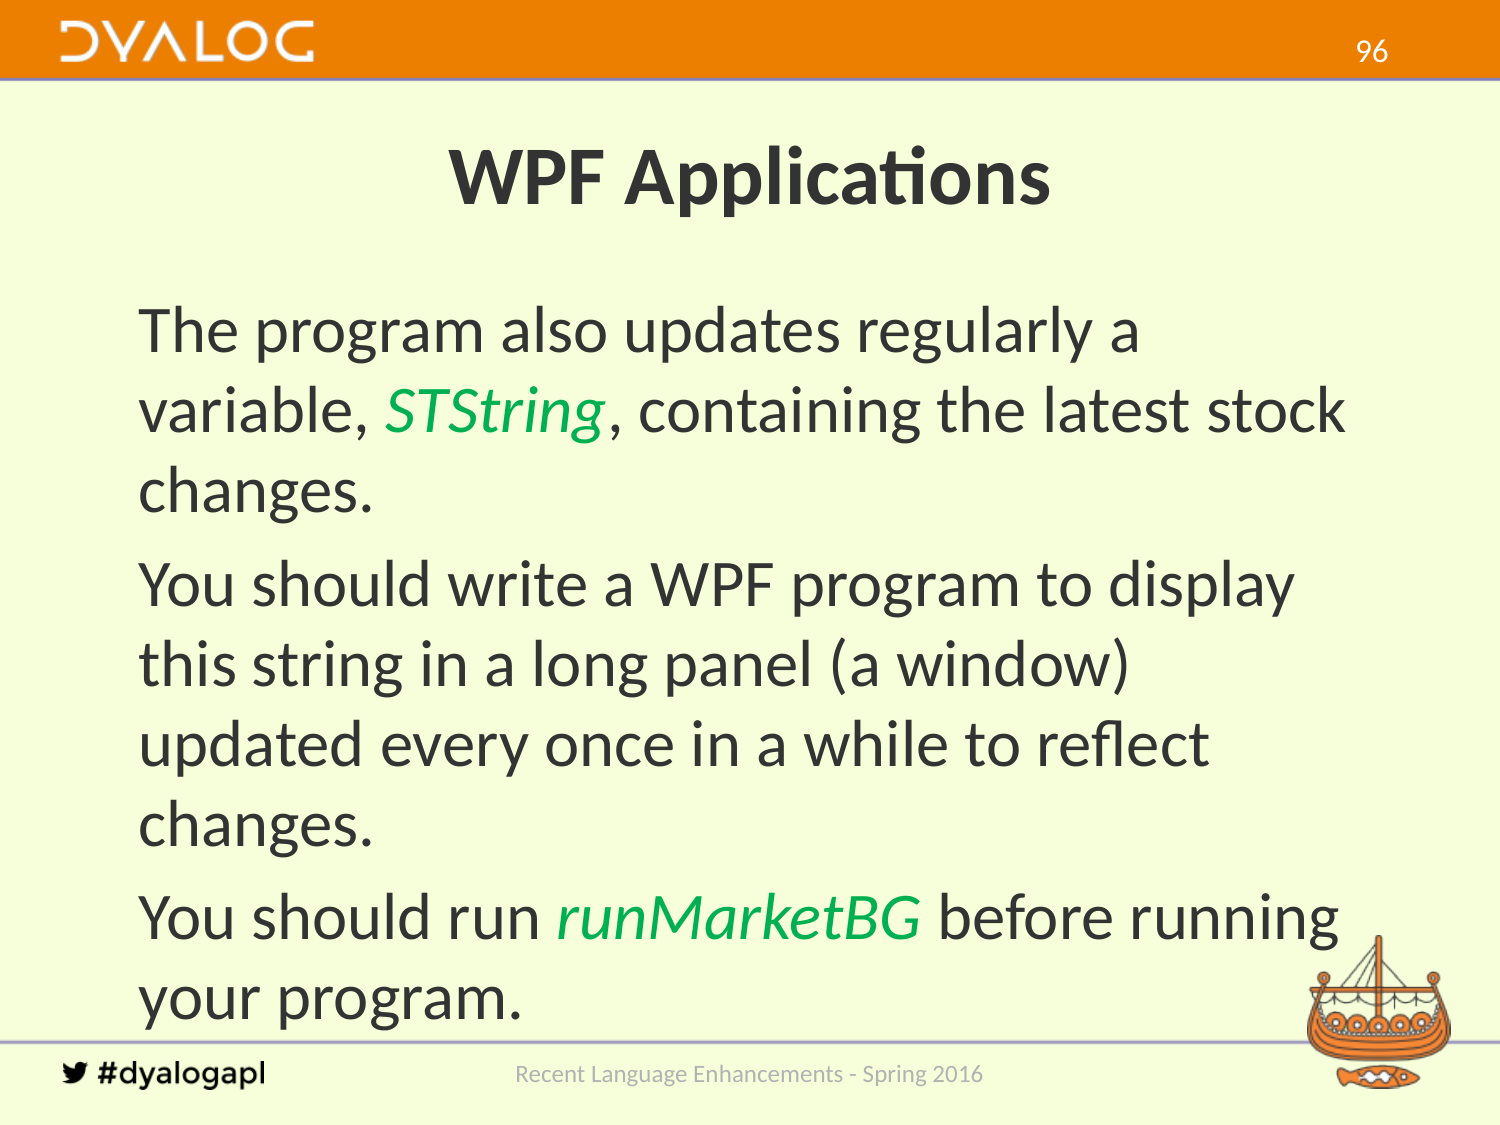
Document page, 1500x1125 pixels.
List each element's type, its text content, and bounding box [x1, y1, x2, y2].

footer Recent Language Enhancements - Spring 2016 [395, 1042, 1105, 1103]
picture [0, 0, 1500, 1125]
list The program also updates regularly a variable, STString, containing the latest stock changes. You should write a WPF program to display this string in a long panel (a window) updated every once in a while to reflect changes. You should run runMarketBG before running your program. [123, 278, 1376, 988]
slide_number 95 [1293, 19, 1451, 79]
title WPF Applications [123, 113, 1376, 254]
